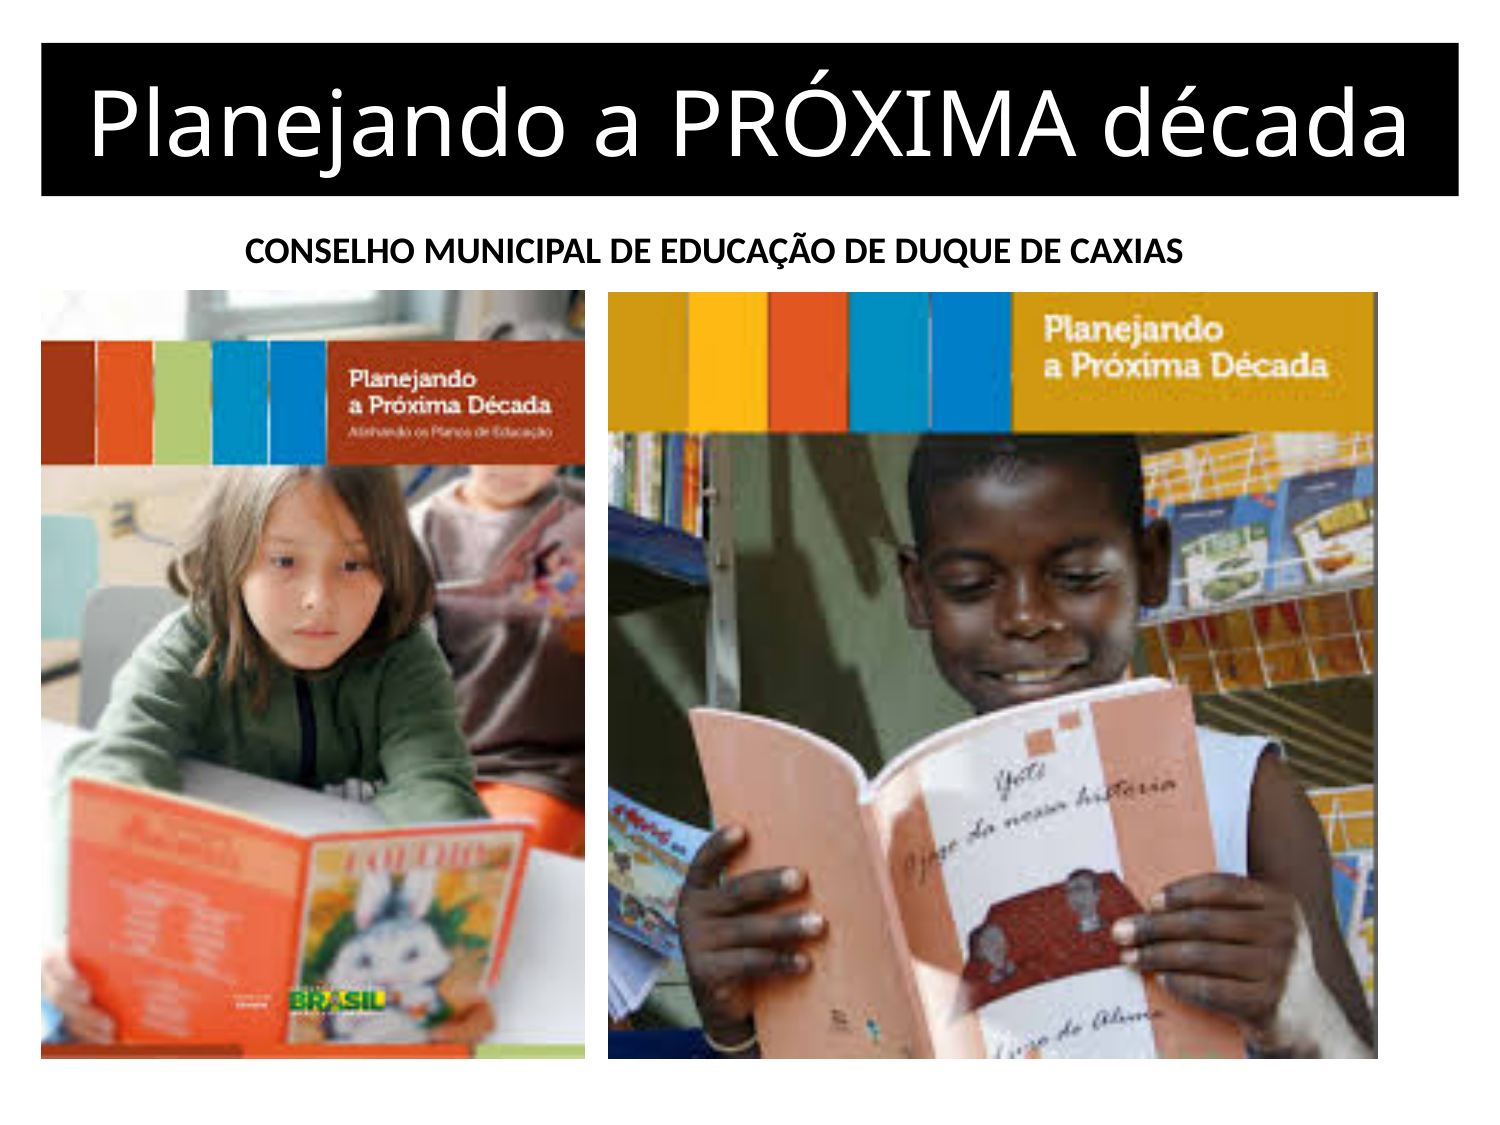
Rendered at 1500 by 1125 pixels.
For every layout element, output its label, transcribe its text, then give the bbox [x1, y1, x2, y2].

picture [41, 290, 585, 1059]
text_box CONSELHO MUNICIPAL DE EDUCAÇÃO DE DUQUE DE CAXIAS [230, 218, 1247, 279]
title Planejando a PRÓXIMA década [41, 42, 1459, 197]
picture [607, 292, 1378, 1059]
